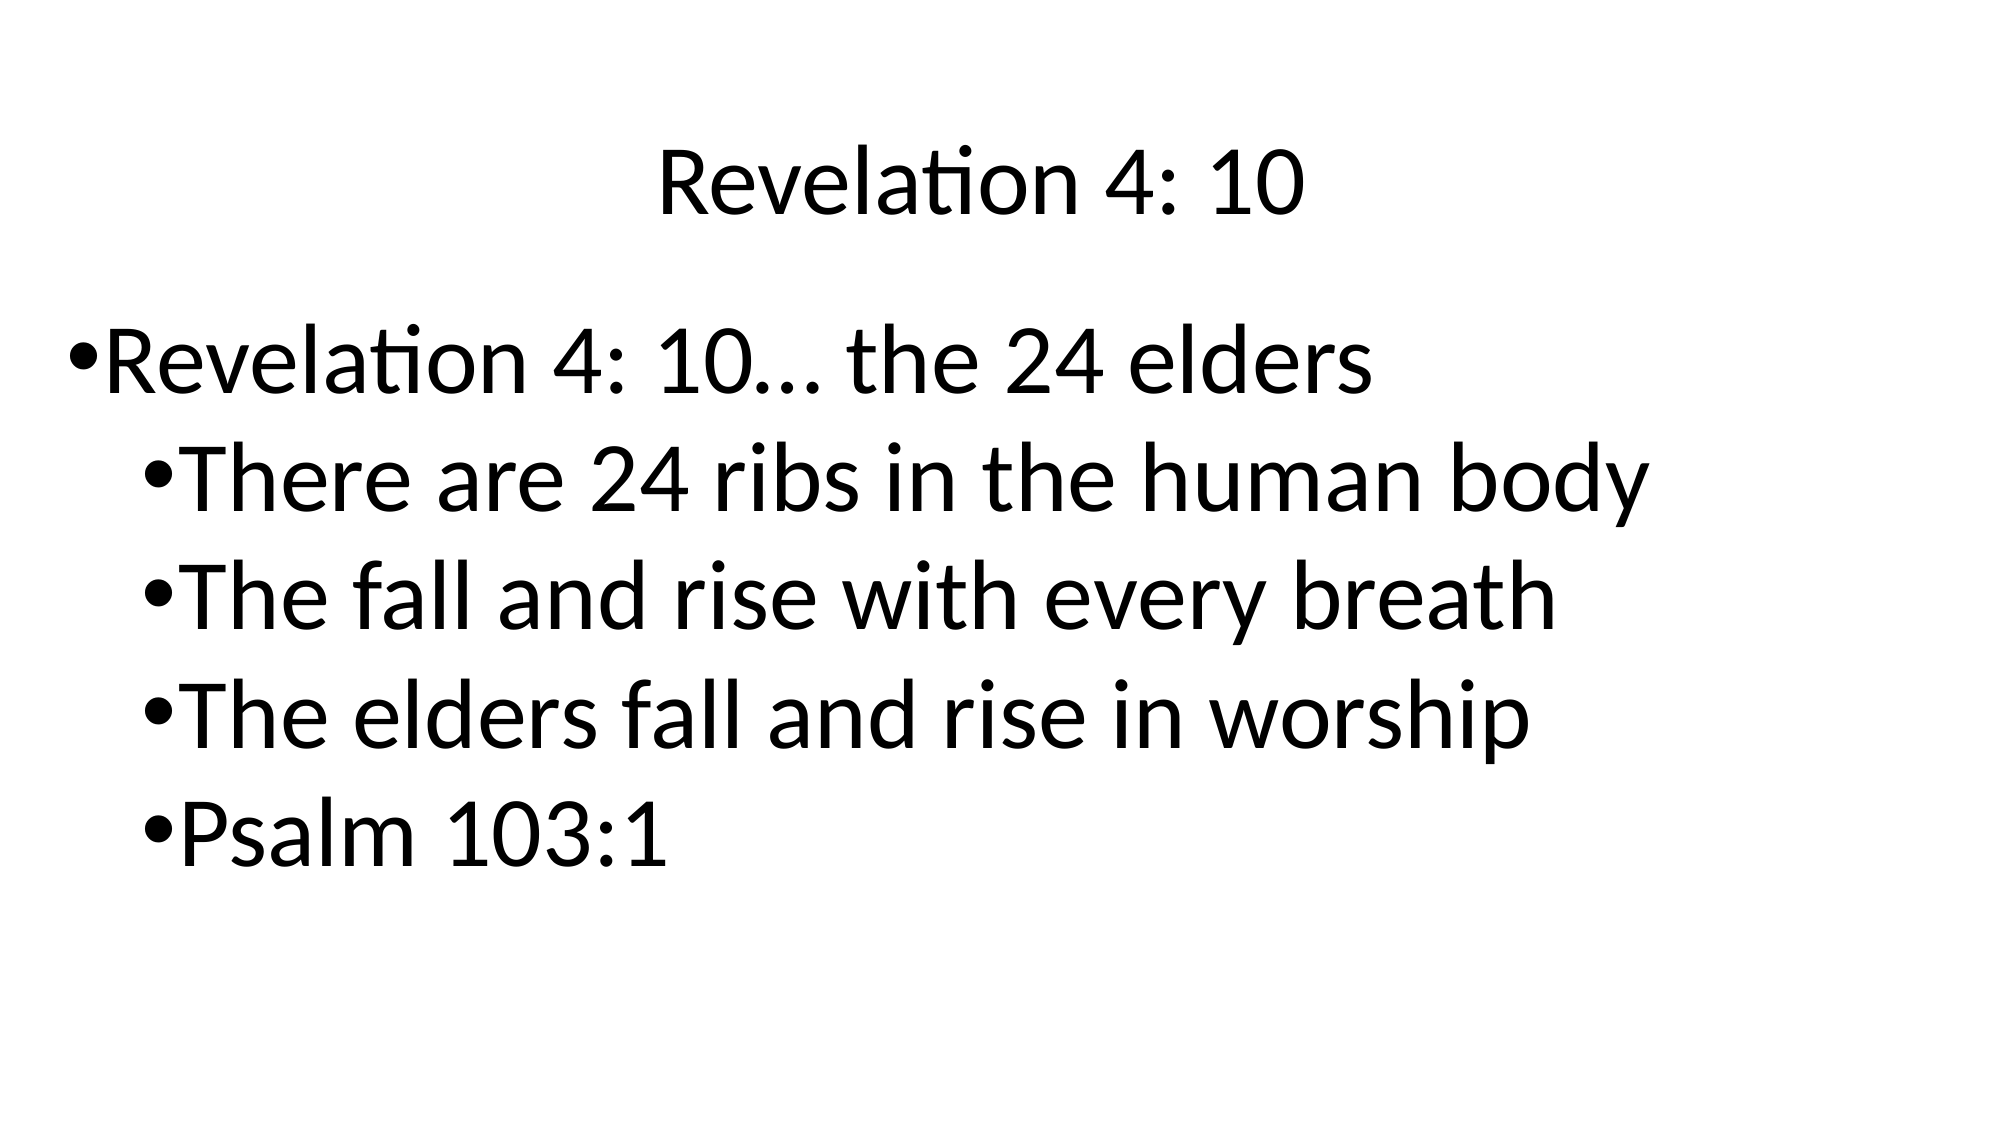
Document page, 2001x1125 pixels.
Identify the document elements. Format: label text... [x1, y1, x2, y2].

list Revelation 4: 10… the 24 elders There are 24 ribs in the human body The fall and rise with every breath The elders fall and rise in worship Psalm 103:1 [51, 299, 1912, 1103]
title Revelation 4: 10 [51, 59, 1912, 299]
